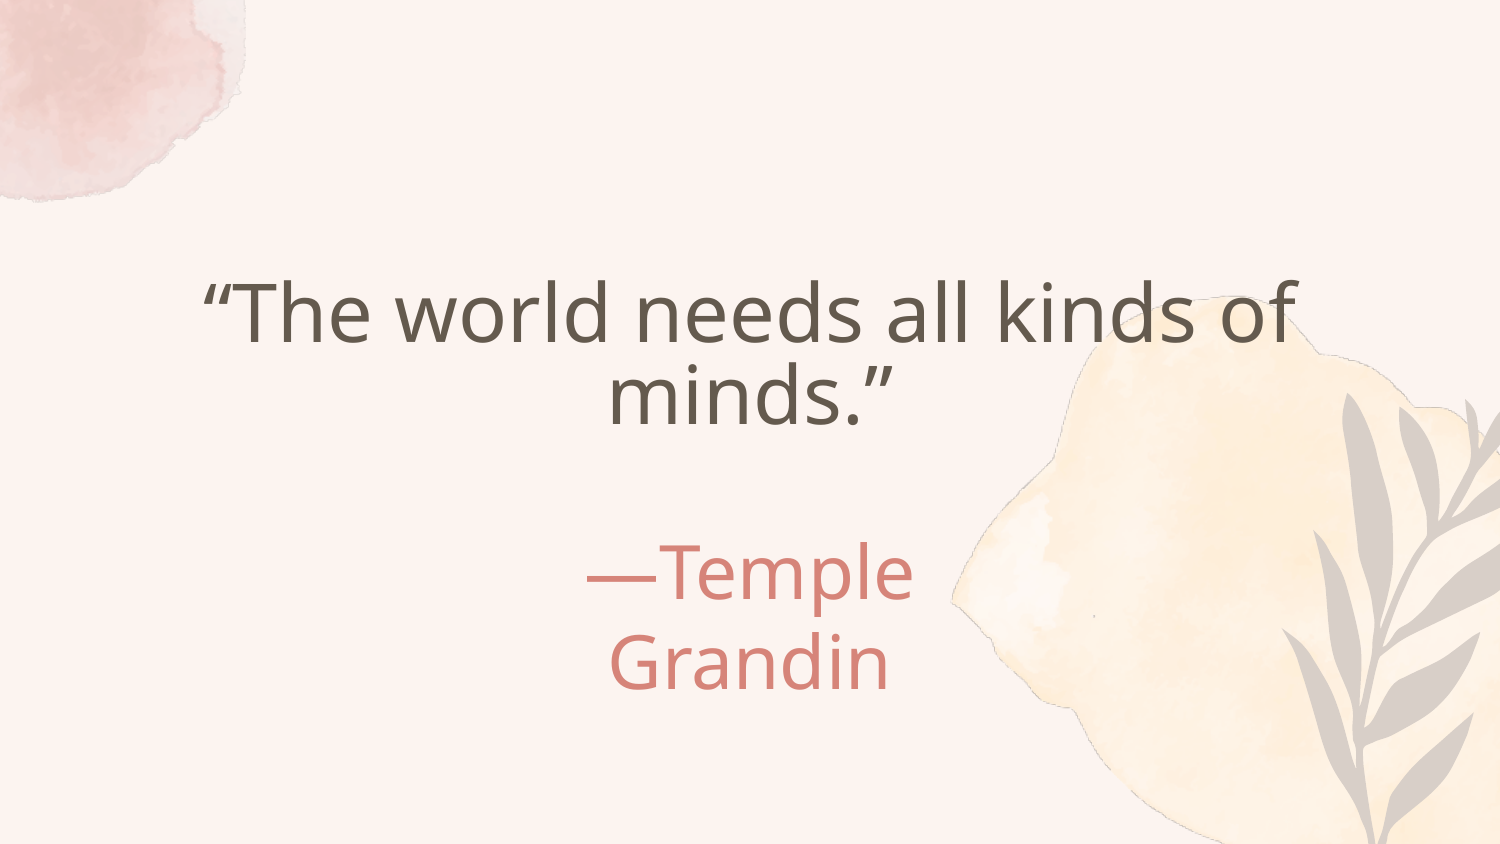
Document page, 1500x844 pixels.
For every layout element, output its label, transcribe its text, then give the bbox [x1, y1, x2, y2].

subtitle “The world needs all kinds of minds.” [182, 186, 1318, 531]
title —Temple Grandin [459, 575, 1041, 655]
